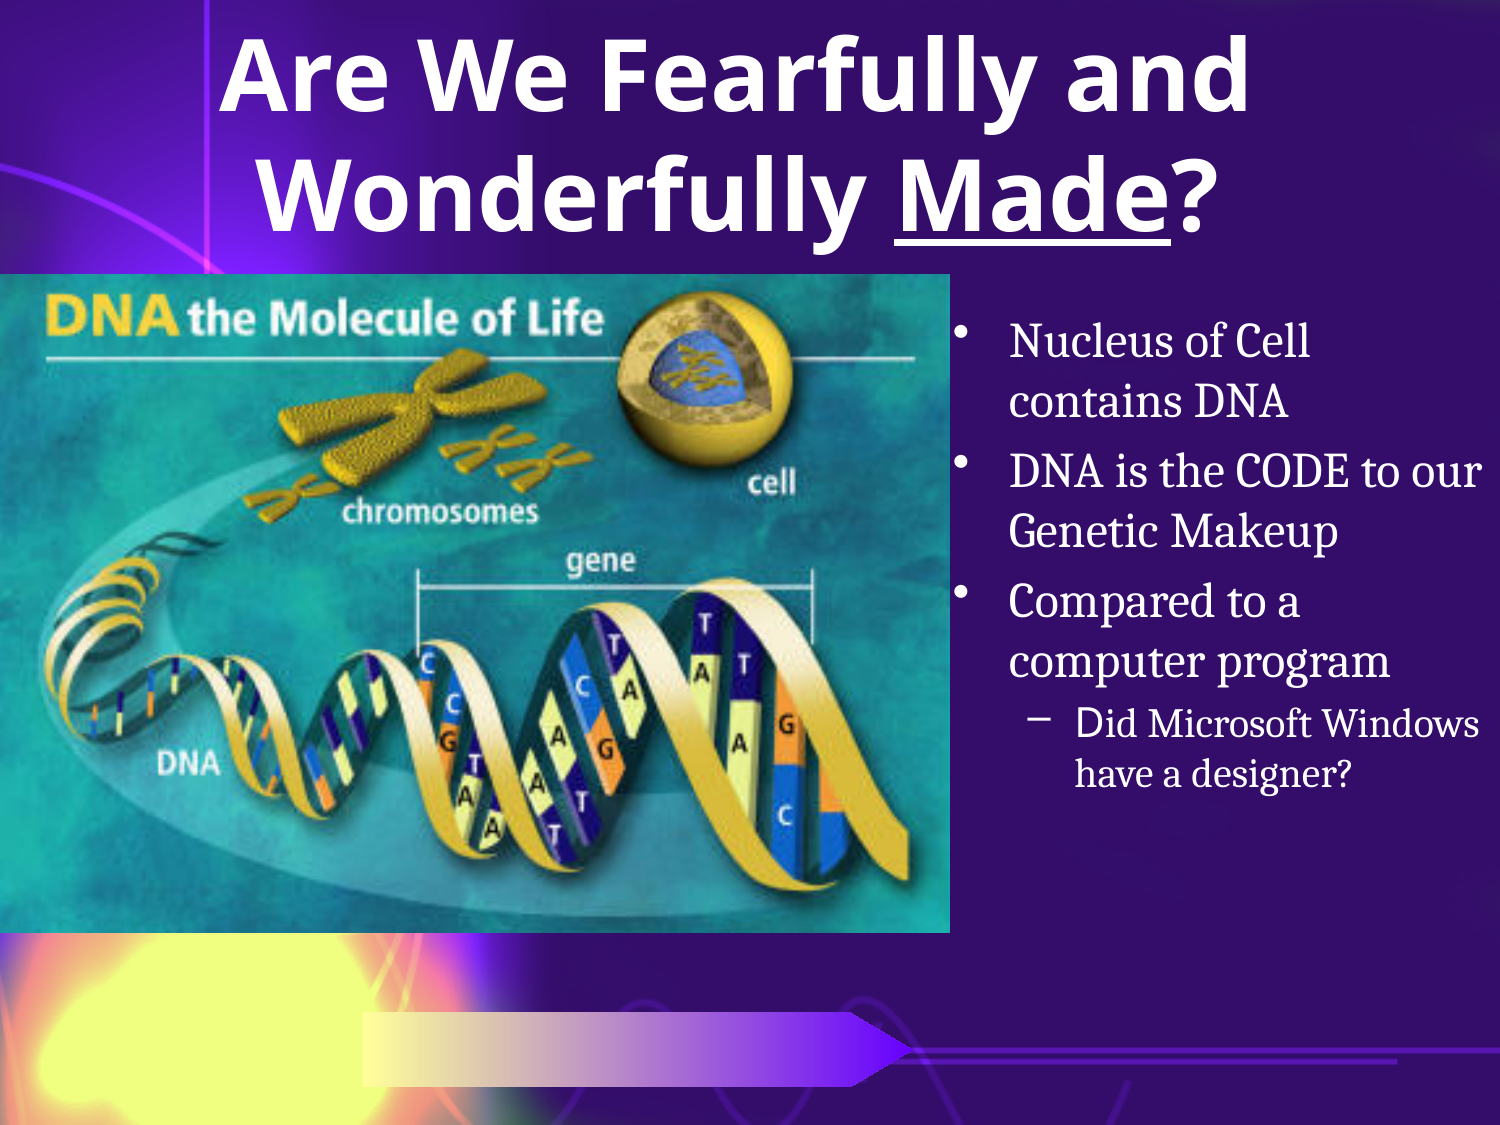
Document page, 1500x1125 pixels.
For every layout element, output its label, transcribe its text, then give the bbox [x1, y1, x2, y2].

title Are We Fearfully and Wonderfully Made? [99, 37, 1376, 226]
picture [0, 0, 1500, 1125]
text_box [362, 1012, 913, 1088]
list Nucleus of Cell contains DNA DNA is the CODE to our Genetic Makeup Compared to a computer program Did Microsoft Windows have a designer? [937, 299, 1500, 1001]
